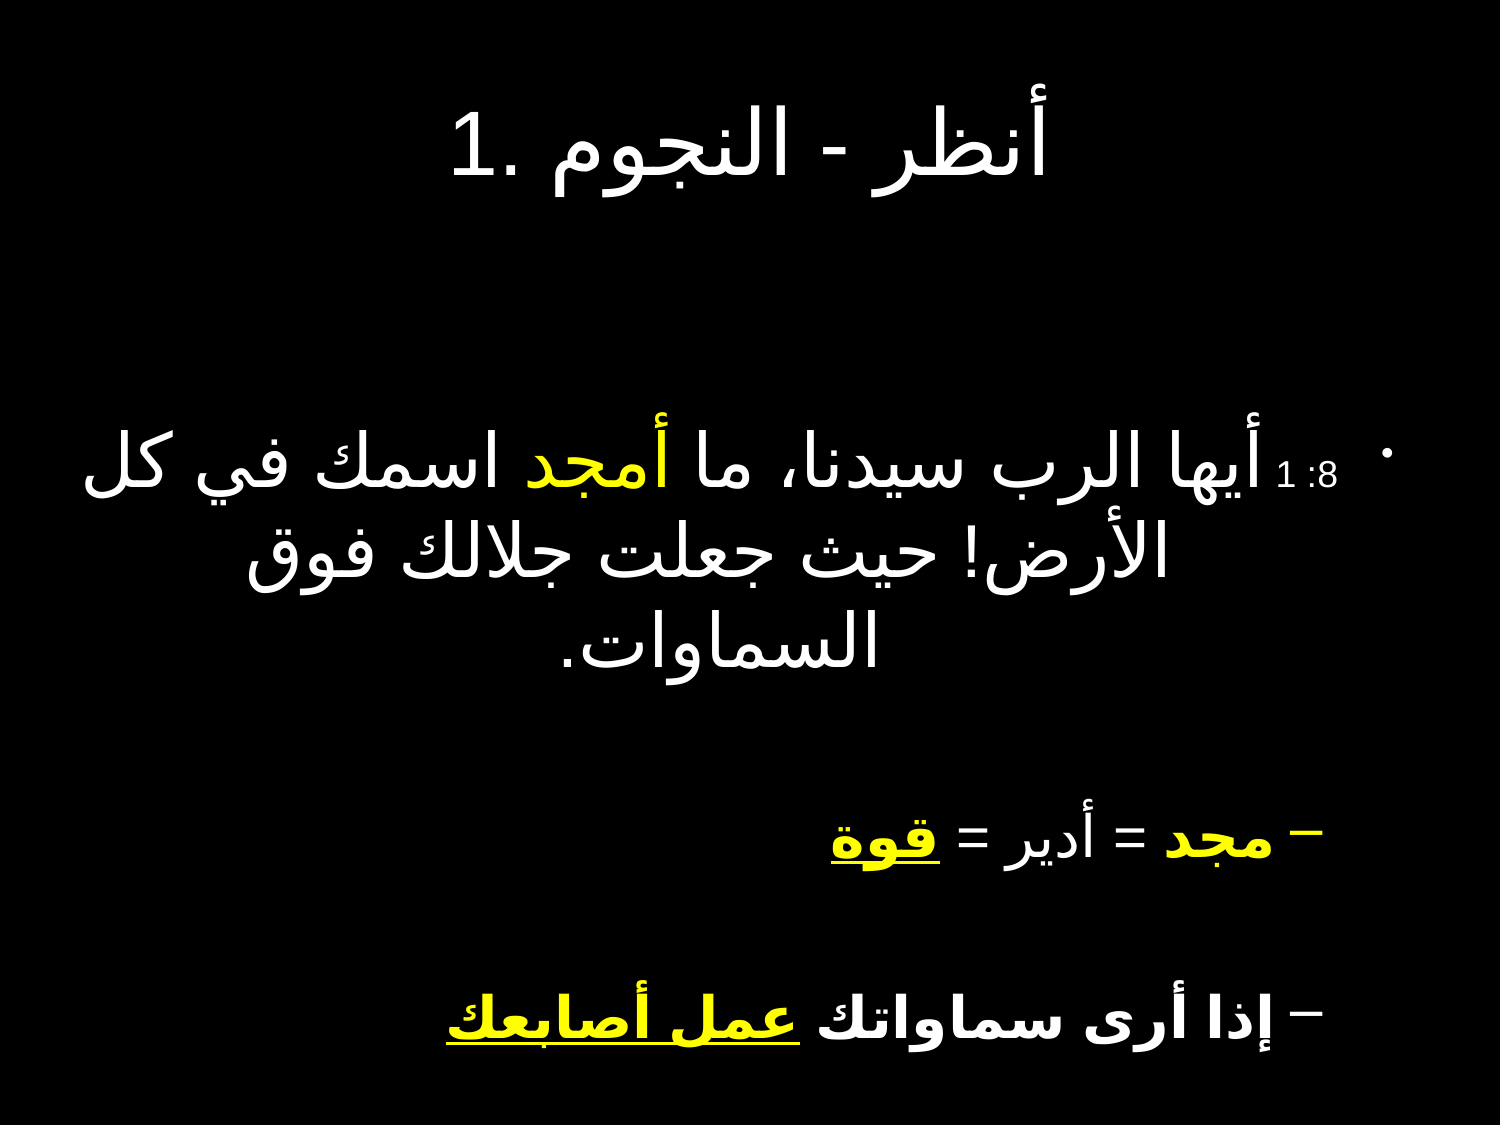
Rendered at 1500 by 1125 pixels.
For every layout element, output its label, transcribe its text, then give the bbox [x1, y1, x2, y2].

list 8: 1 أيها الرب سيدنا، ما أمجد اسمك في كل الأرض! حيث جعلت جلالك فوق السماوات. مجد = أدير = قوة إذا أرى سماواتك عمل أصابعك [62, 187, 1413, 930]
title 1. أنظر - النجوم [75, 45, 1425, 233]
